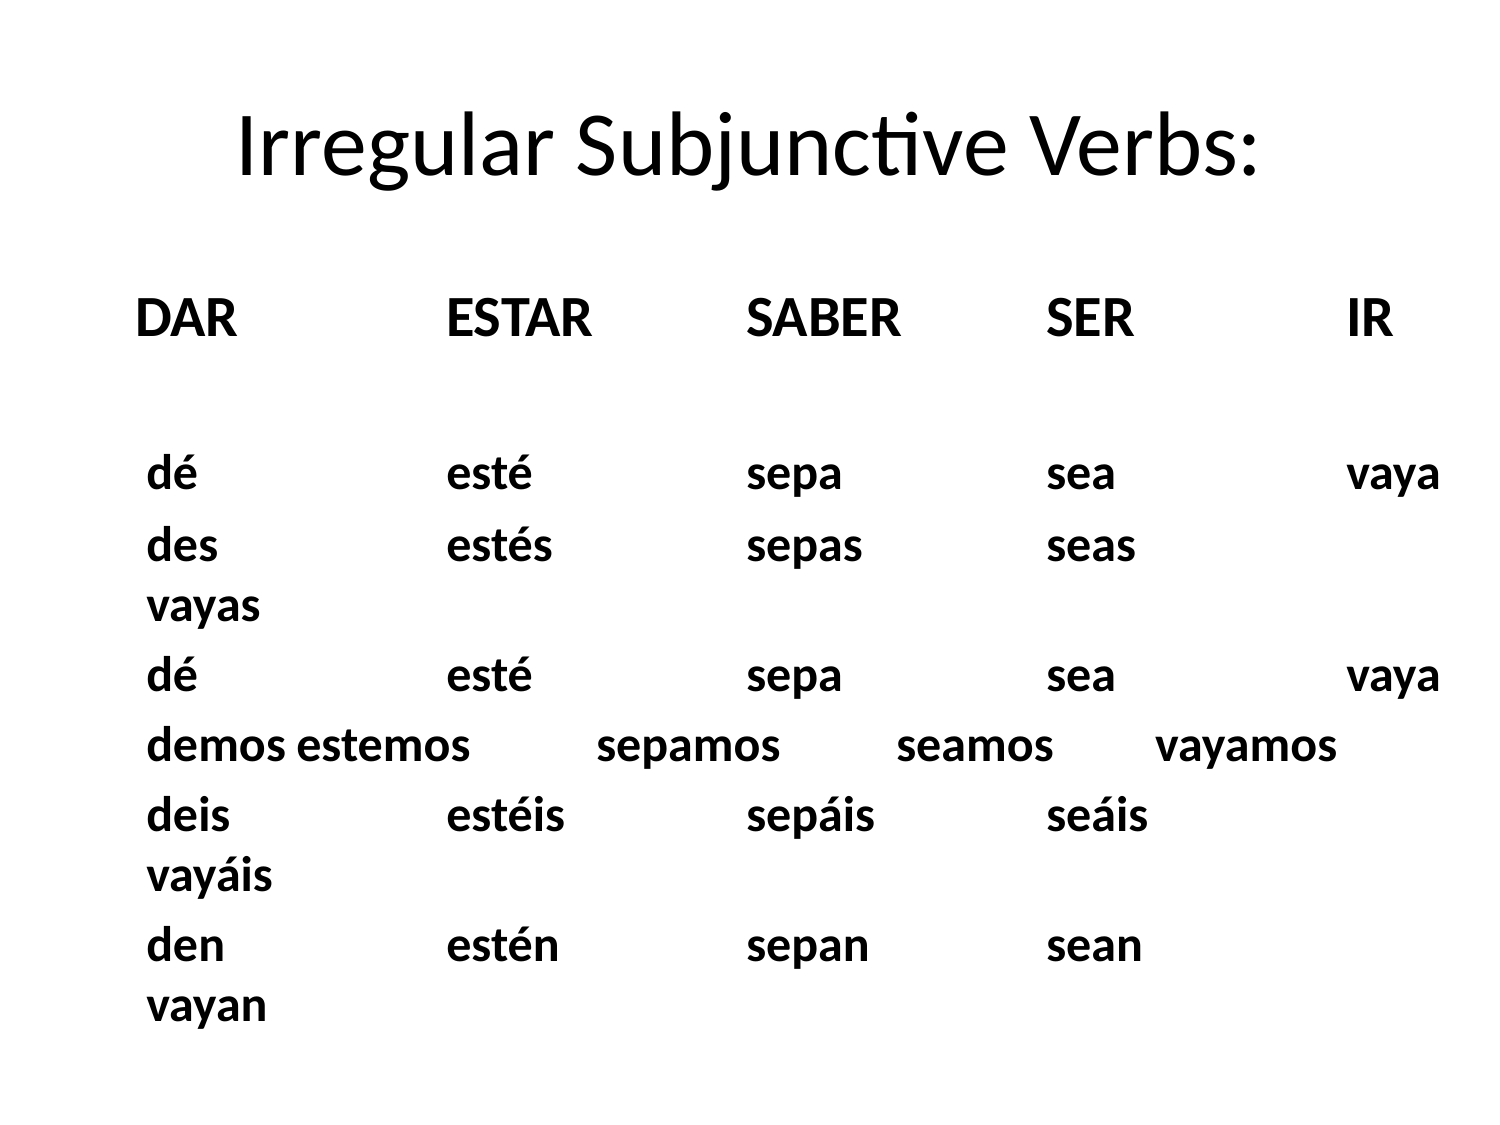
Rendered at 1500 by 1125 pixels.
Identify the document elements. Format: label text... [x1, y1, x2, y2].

list DAR ESTAR SABER SER IR dé esté sepa sea vaya des estés sepas seas vayas dé esté sepa sea vaya demos estemos sepamos seamos vayamos deis estéis sepáis seáis vayáis den estén sepan sean vayan **** hay = haya [75, 262, 1463, 1005]
title Irregular Subjunctive Verbs: [75, 45, 1425, 233]
